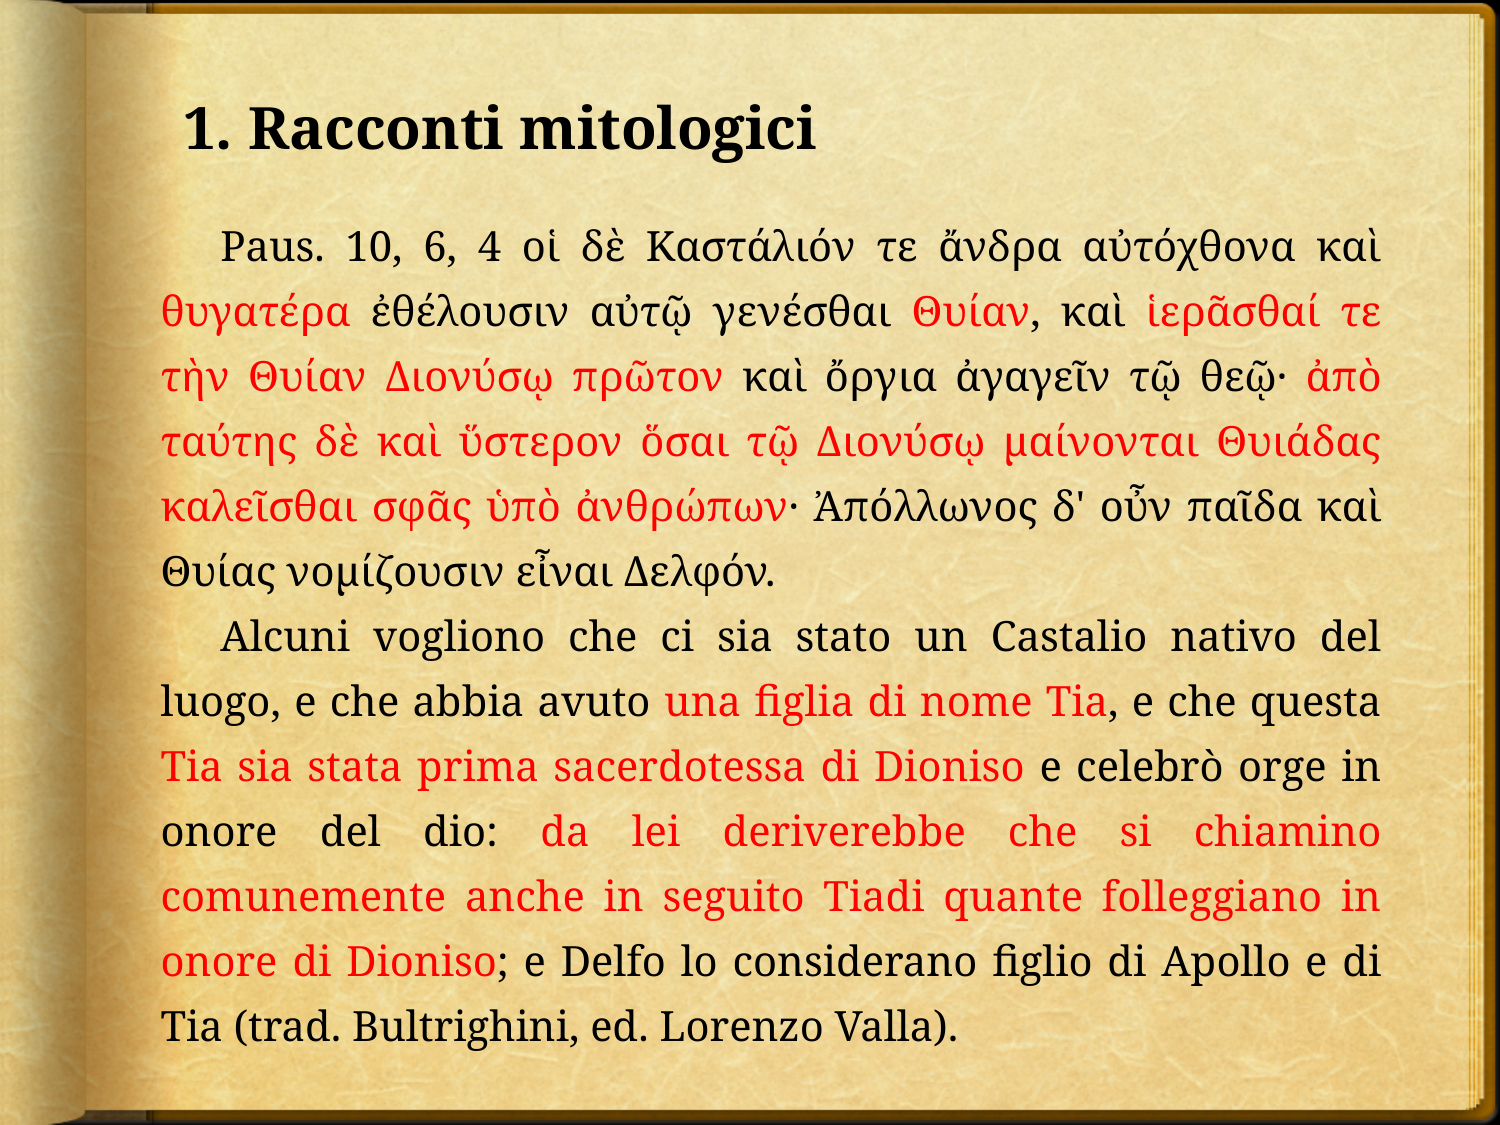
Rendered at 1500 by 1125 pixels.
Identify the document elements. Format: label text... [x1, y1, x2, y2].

text_box Paus. 10, 6, 4 οἱ δὲ Καστάλιόν τε ἄνδρα αὐτόχθονα καὶ θυγατέρα ἐθέλουσιν αὐτῷ γενέσθαι Θυίαν, καὶ ἱερᾶσθαί τε τὴν Θυίαν Διονύσῳ πρῶτον καὶ ὄργια ἀγαγεῖν τῷ θεῷ· ἀπὸ ταύτης δὲ καὶ ὕστερον ὅσαι τῷ Διονύσῳ μαίνονται Θυιάδας καλεῖσθαι σφᾶς ὑπὸ ἀνθρώπων· Ἀπόλλωνος δ' οὖν παῖδα καὶ Θυίας νομίζουσιν εἶναι Δελφόν. Alcuni vogliono che ci sia stato un Castalio nativo del luogo, e che abbia avuto una figlia di nome Tia, e che questa Tia sia stata prima sacerdotessa di Dioniso e celebrò orge in onore del dio: da lei deriverebbe che si chiamino comunemente anche in seguito Tiadi quante folleggiano in onore di Dioniso; e Delfo lo considerano figlio di Apollo e di Tia (trad. Bultrighini, ed. Lorenzo Valla). [145, 197, 1397, 1058]
picture [0, 0, 1500, 1125]
text_box 1. Racconti mitologici [168, 84, 833, 169]
